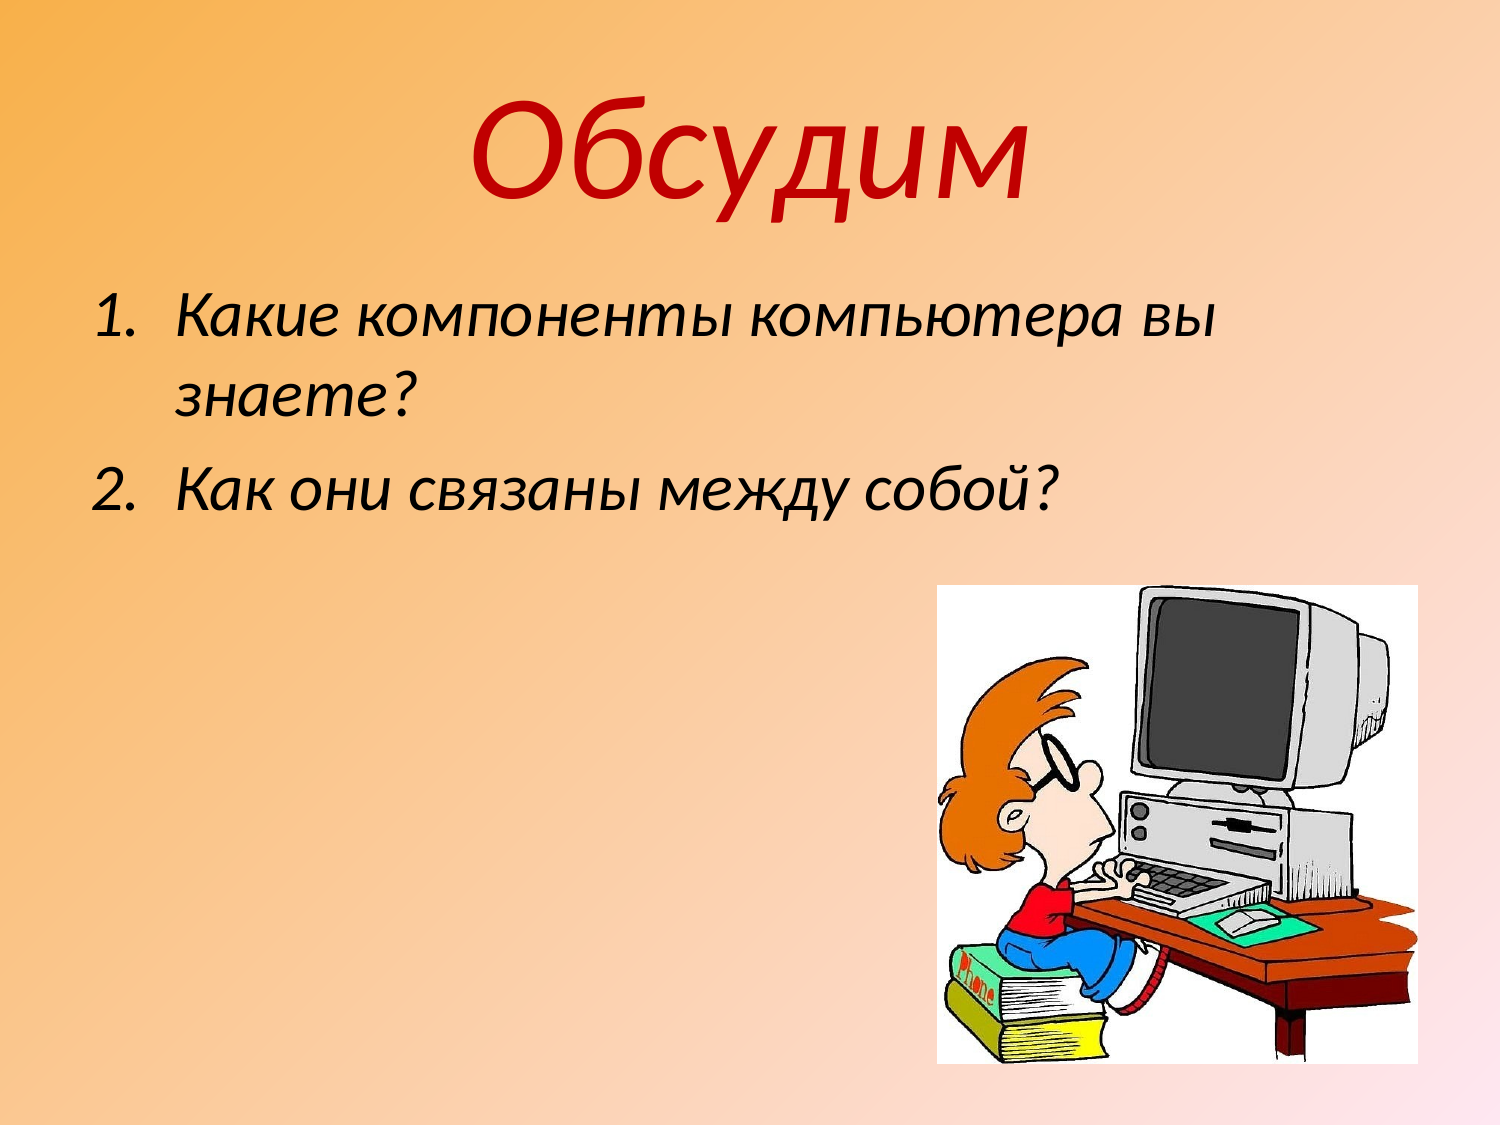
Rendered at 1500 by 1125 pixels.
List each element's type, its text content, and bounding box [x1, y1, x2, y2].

title Обсудим [75, 45, 1425, 233]
picture [937, 585, 1419, 1064]
list Какие компоненты компьютера вы знаете? Как они связаны между собой? [75, 262, 1425, 1005]
